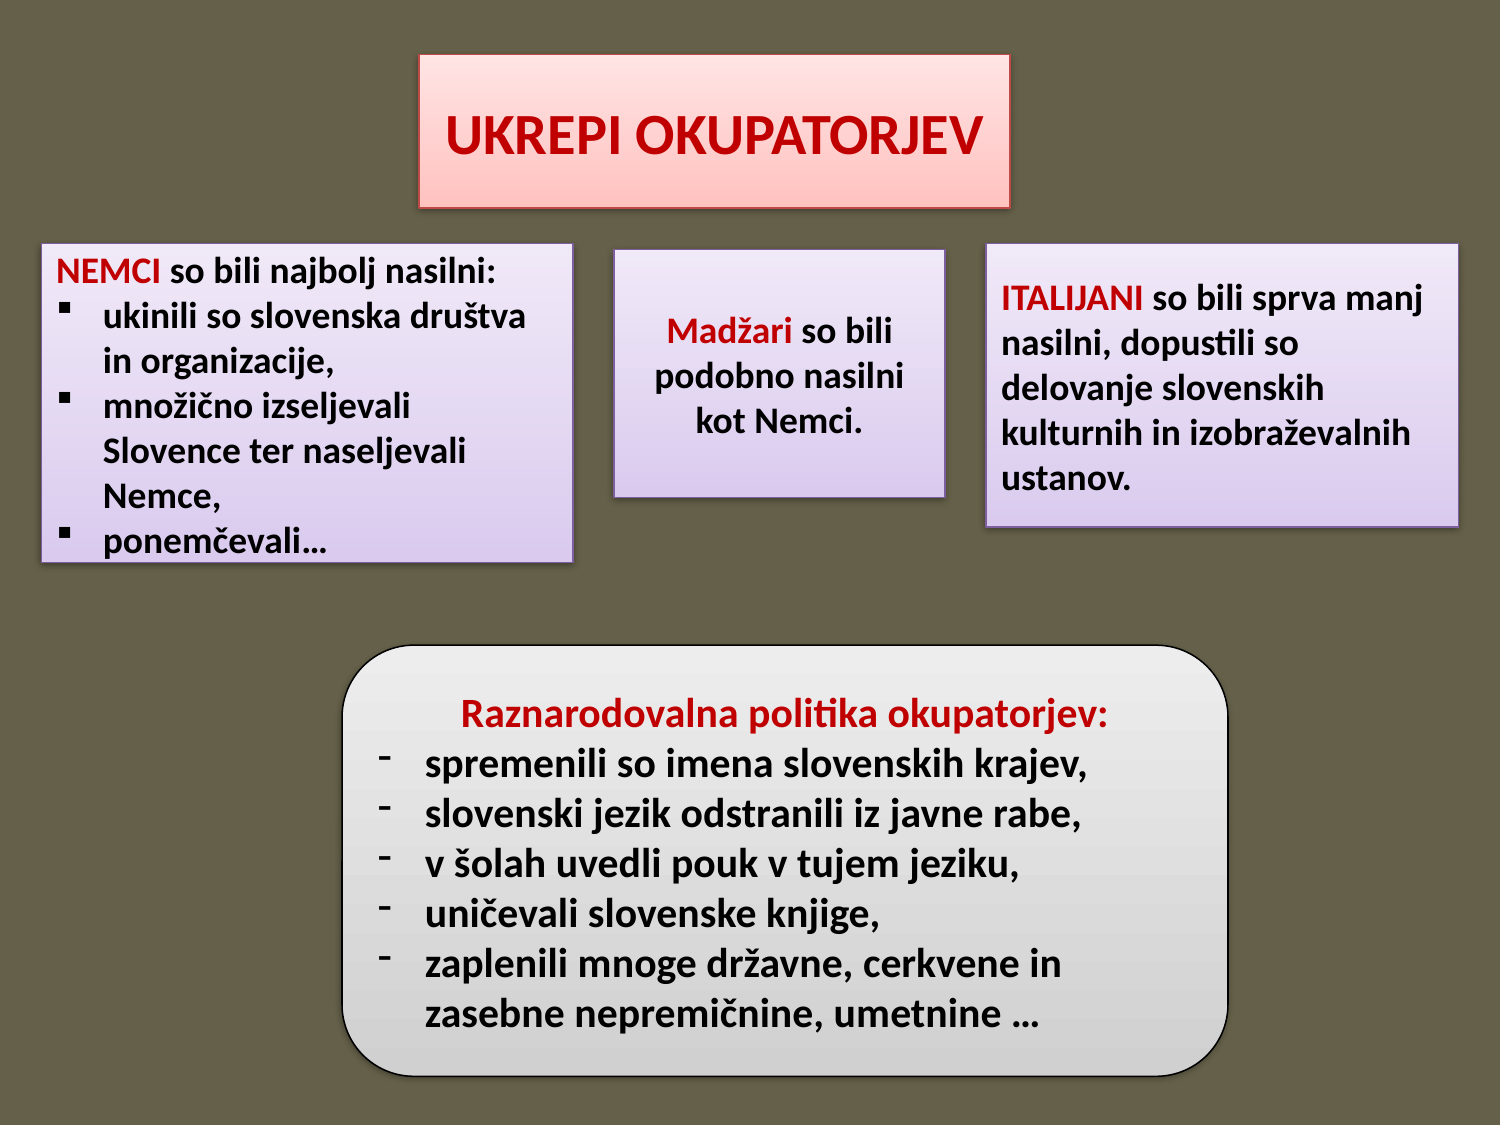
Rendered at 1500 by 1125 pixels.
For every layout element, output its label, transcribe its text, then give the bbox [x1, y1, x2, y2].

text_box Raznarodovalna politika okupatorjev: spremenili so imena slovenskih krajev, slovenski jezik odstranili iz javne rabe, v šolah uvedli pouk v tujem jeziku, uničevali slovenske knjige, zaplenili mnoge državne, cerkvene in zasebne nepremičnine, umetnine … [341, 644, 1229, 1078]
text_box UKREPI OKUPATORJEV [418, 54, 1011, 209]
text_box Madžari so bili podobno nasilni kot Nemci. [613, 249, 946, 498]
text_box NEMCI so bili najbolj nasilni: ukinili so slovenska društva in organizacije, množično izseljevali Slovence ter naseljevali Nemce, ponemčevali… [41, 243, 574, 563]
text_box ITALIJANI so bili sprva manj nasilni, dopustili so delovanje slovenskih kulturnih in izobraževalnih ustanov. [985, 243, 1459, 528]
